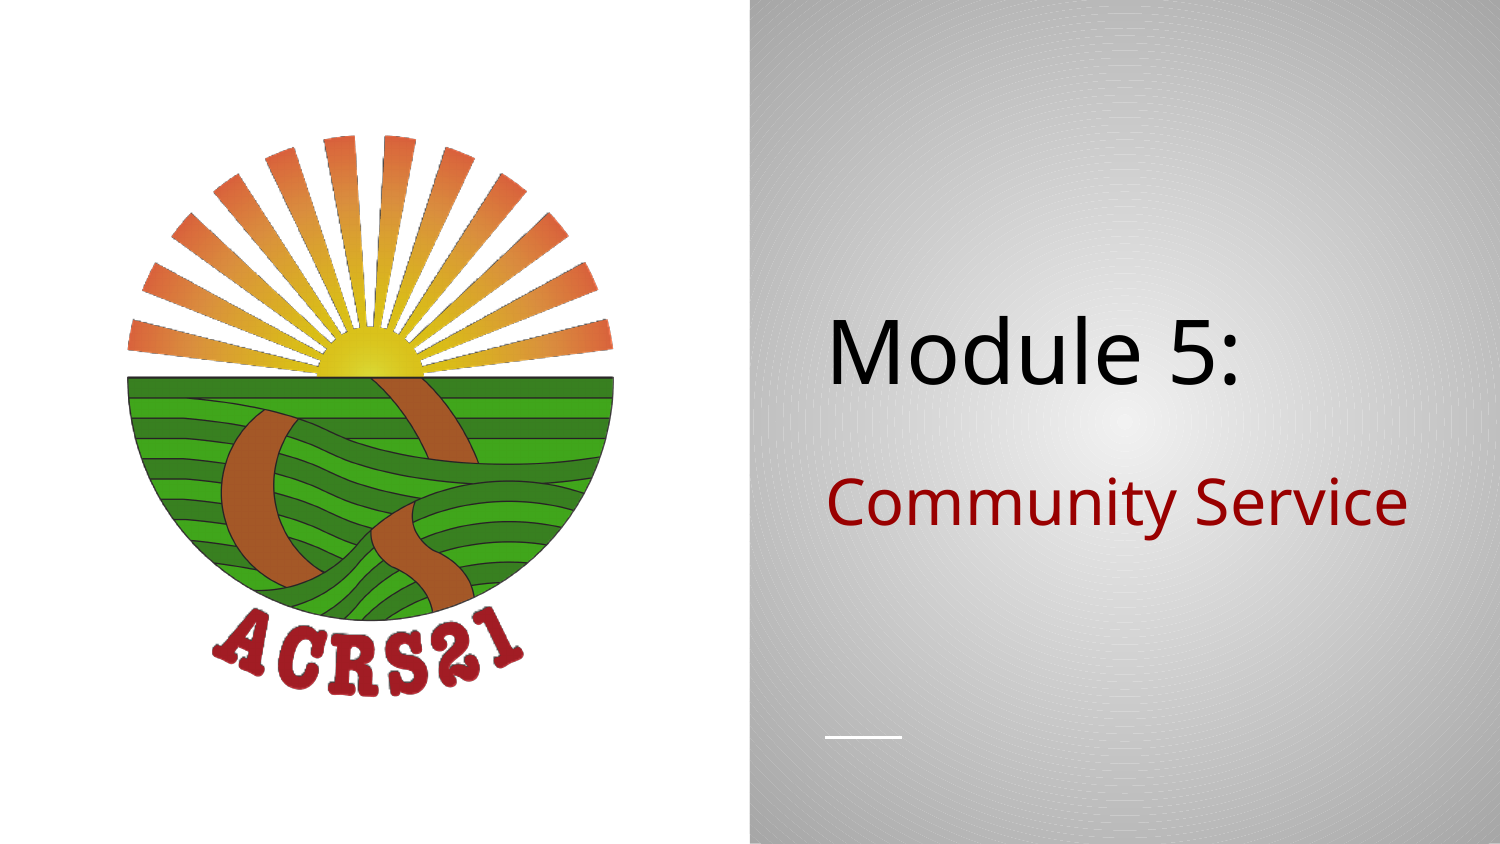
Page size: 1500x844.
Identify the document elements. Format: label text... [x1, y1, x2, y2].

picture [127, 135, 610, 735]
list Module 5: Community Service [810, 273, 1440, 774]
